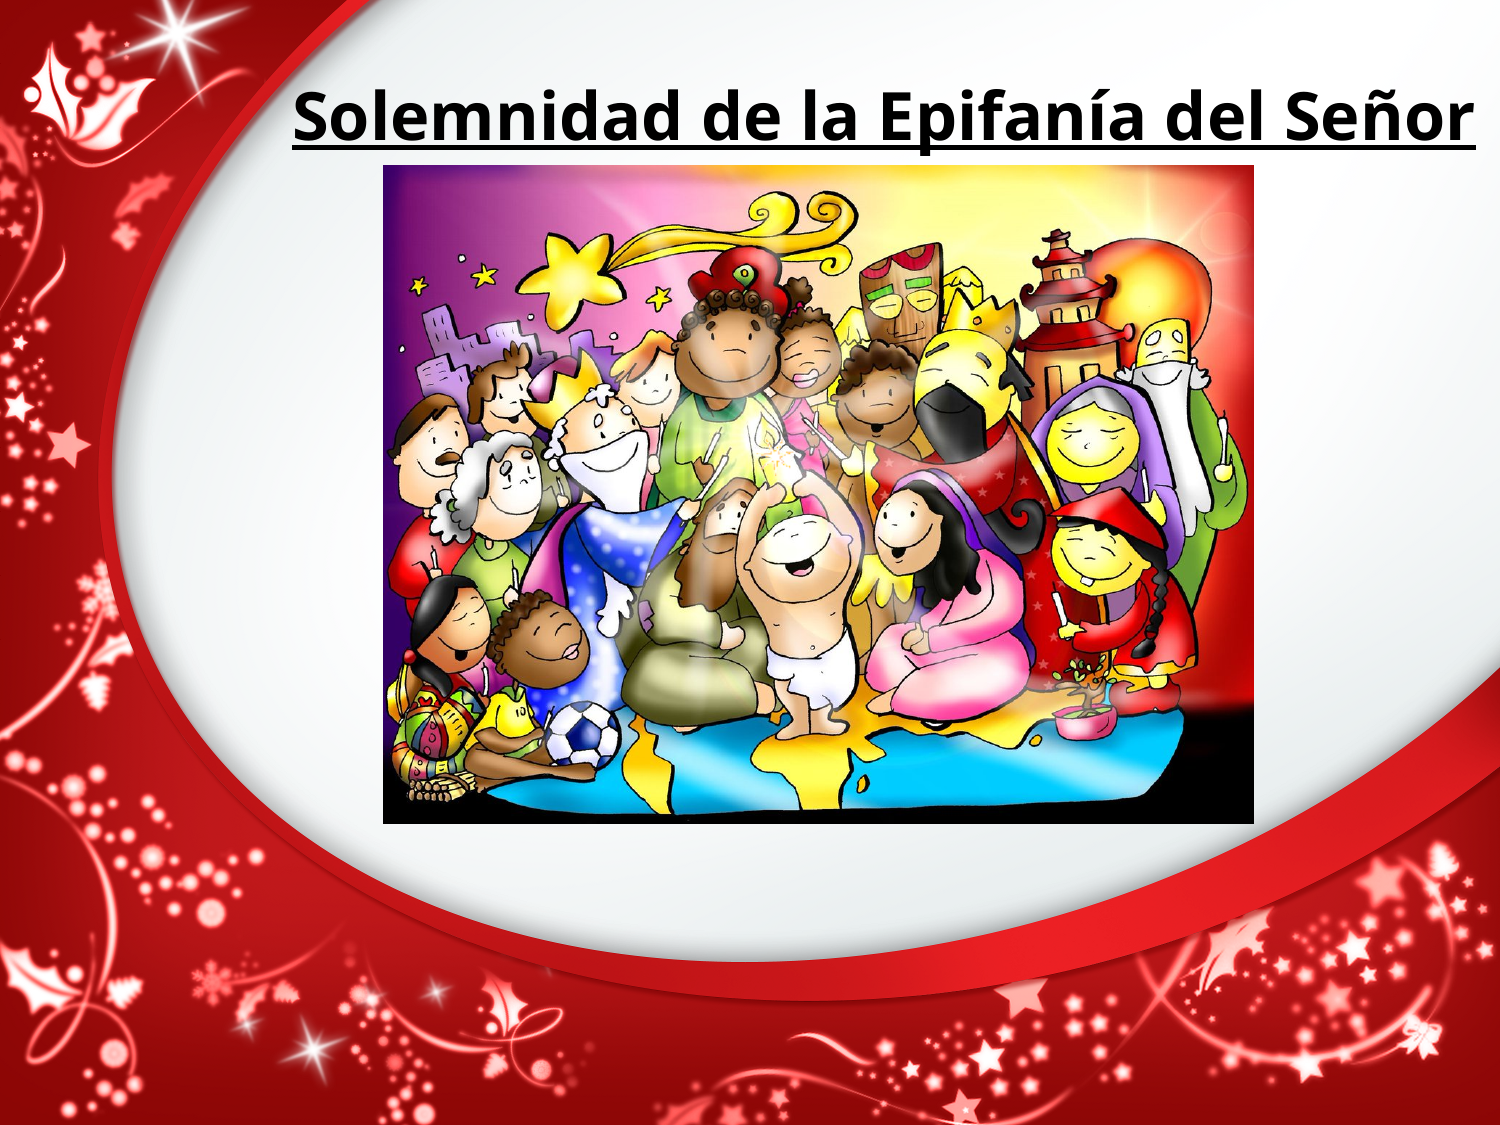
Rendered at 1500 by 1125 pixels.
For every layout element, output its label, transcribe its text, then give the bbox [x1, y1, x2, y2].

picture [0, 0, 1500, 1125]
text_box Solemnidad de la Epifanía del Señor [277, 66, 1500, 161]
